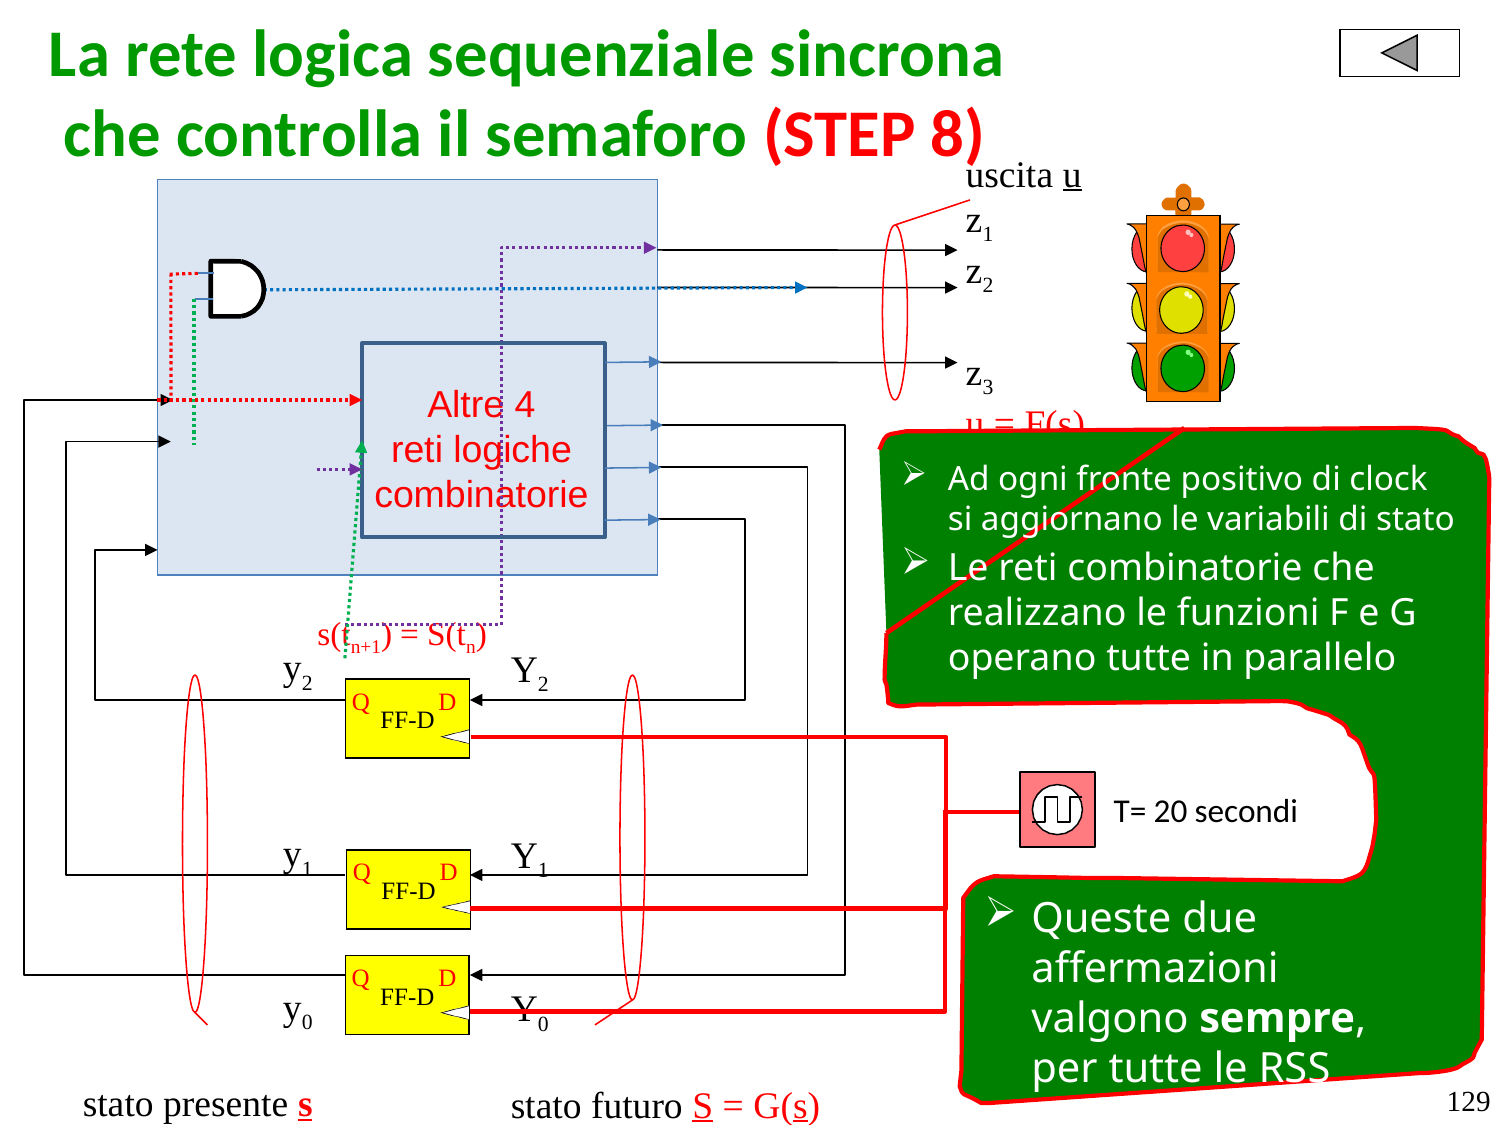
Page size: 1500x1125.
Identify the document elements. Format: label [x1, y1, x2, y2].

text_box [1126, 183, 1240, 403]
text_box [23, 141, 1490, 1104]
slide_number [1446, 1081, 1500, 1114]
title [48, 9, 1324, 163]
text_box [1339, 29, 1460, 77]
